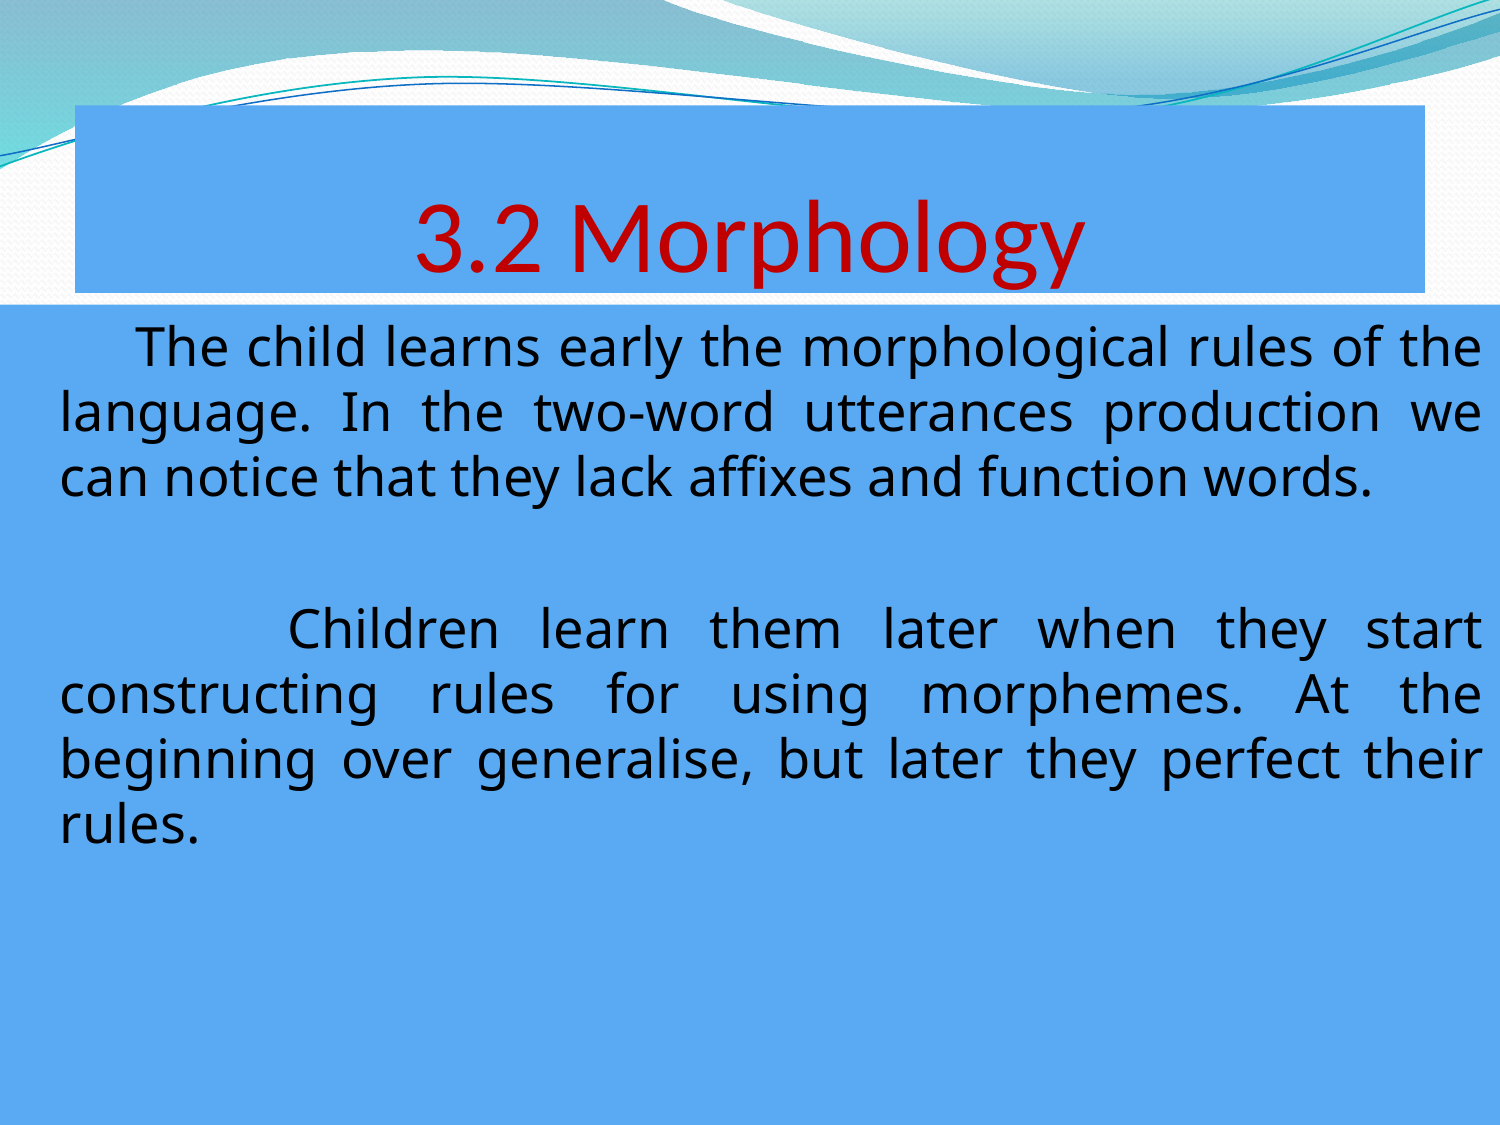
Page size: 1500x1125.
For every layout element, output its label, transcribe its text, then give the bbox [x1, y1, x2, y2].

title 3.2 Morphology [75, 105, 1425, 293]
list The child learns early the morphological rules of the language. In the two-word utterances production we can notice that they lack affixes and function words. Children learn them later when they start constructing rules for using morphemes. At the beginning over generalise, but later they perfect their rules. [0, 304, 1500, 1125]
